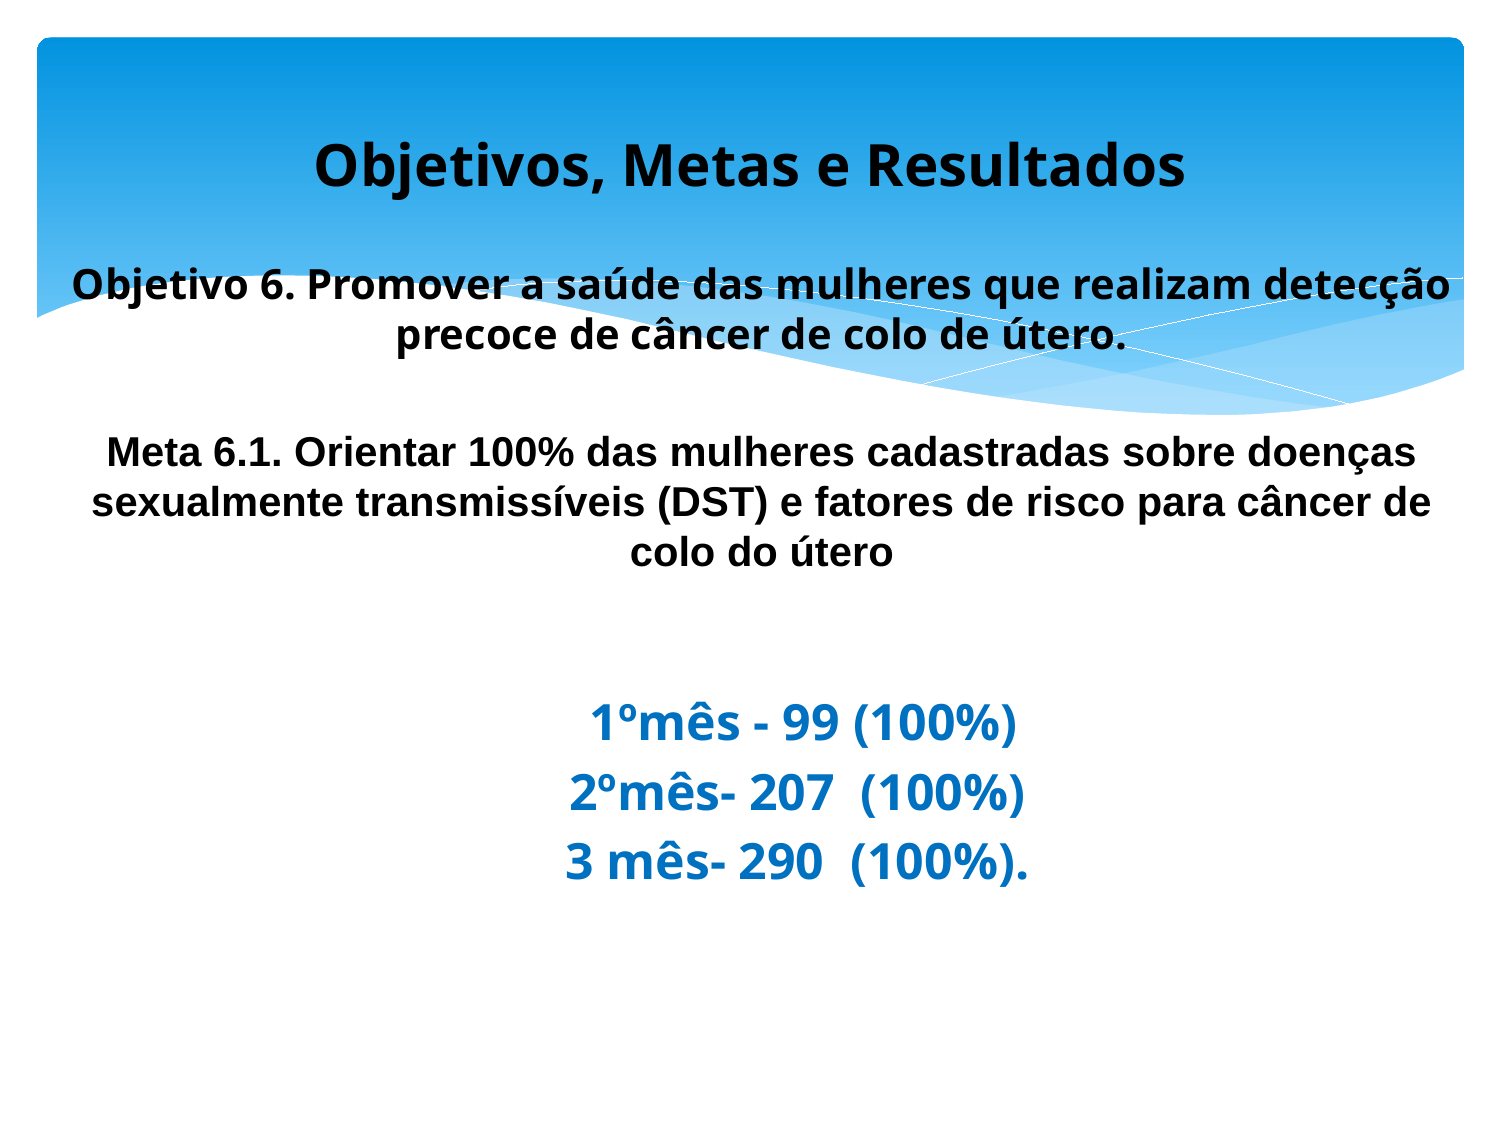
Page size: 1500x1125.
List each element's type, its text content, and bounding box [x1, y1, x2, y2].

list 1ºmês - 99 (100%) 2ºmês- 207 (100%) 3 mês- 290 (100%). [312, 682, 1282, 1125]
title Objetivos, Metas e Resultados [75, 102, 1425, 249]
list Objetivo 6. Promover a saúde das mulheres que realizam detecção precoce de câncer de colo de útero. Meta 6.1. Orientar 100% das mulheres cadastradas sobre doenças sexualmente transmissíveis (DST) e fatores de risco para câncer de colo do útero [41, 249, 1483, 693]
